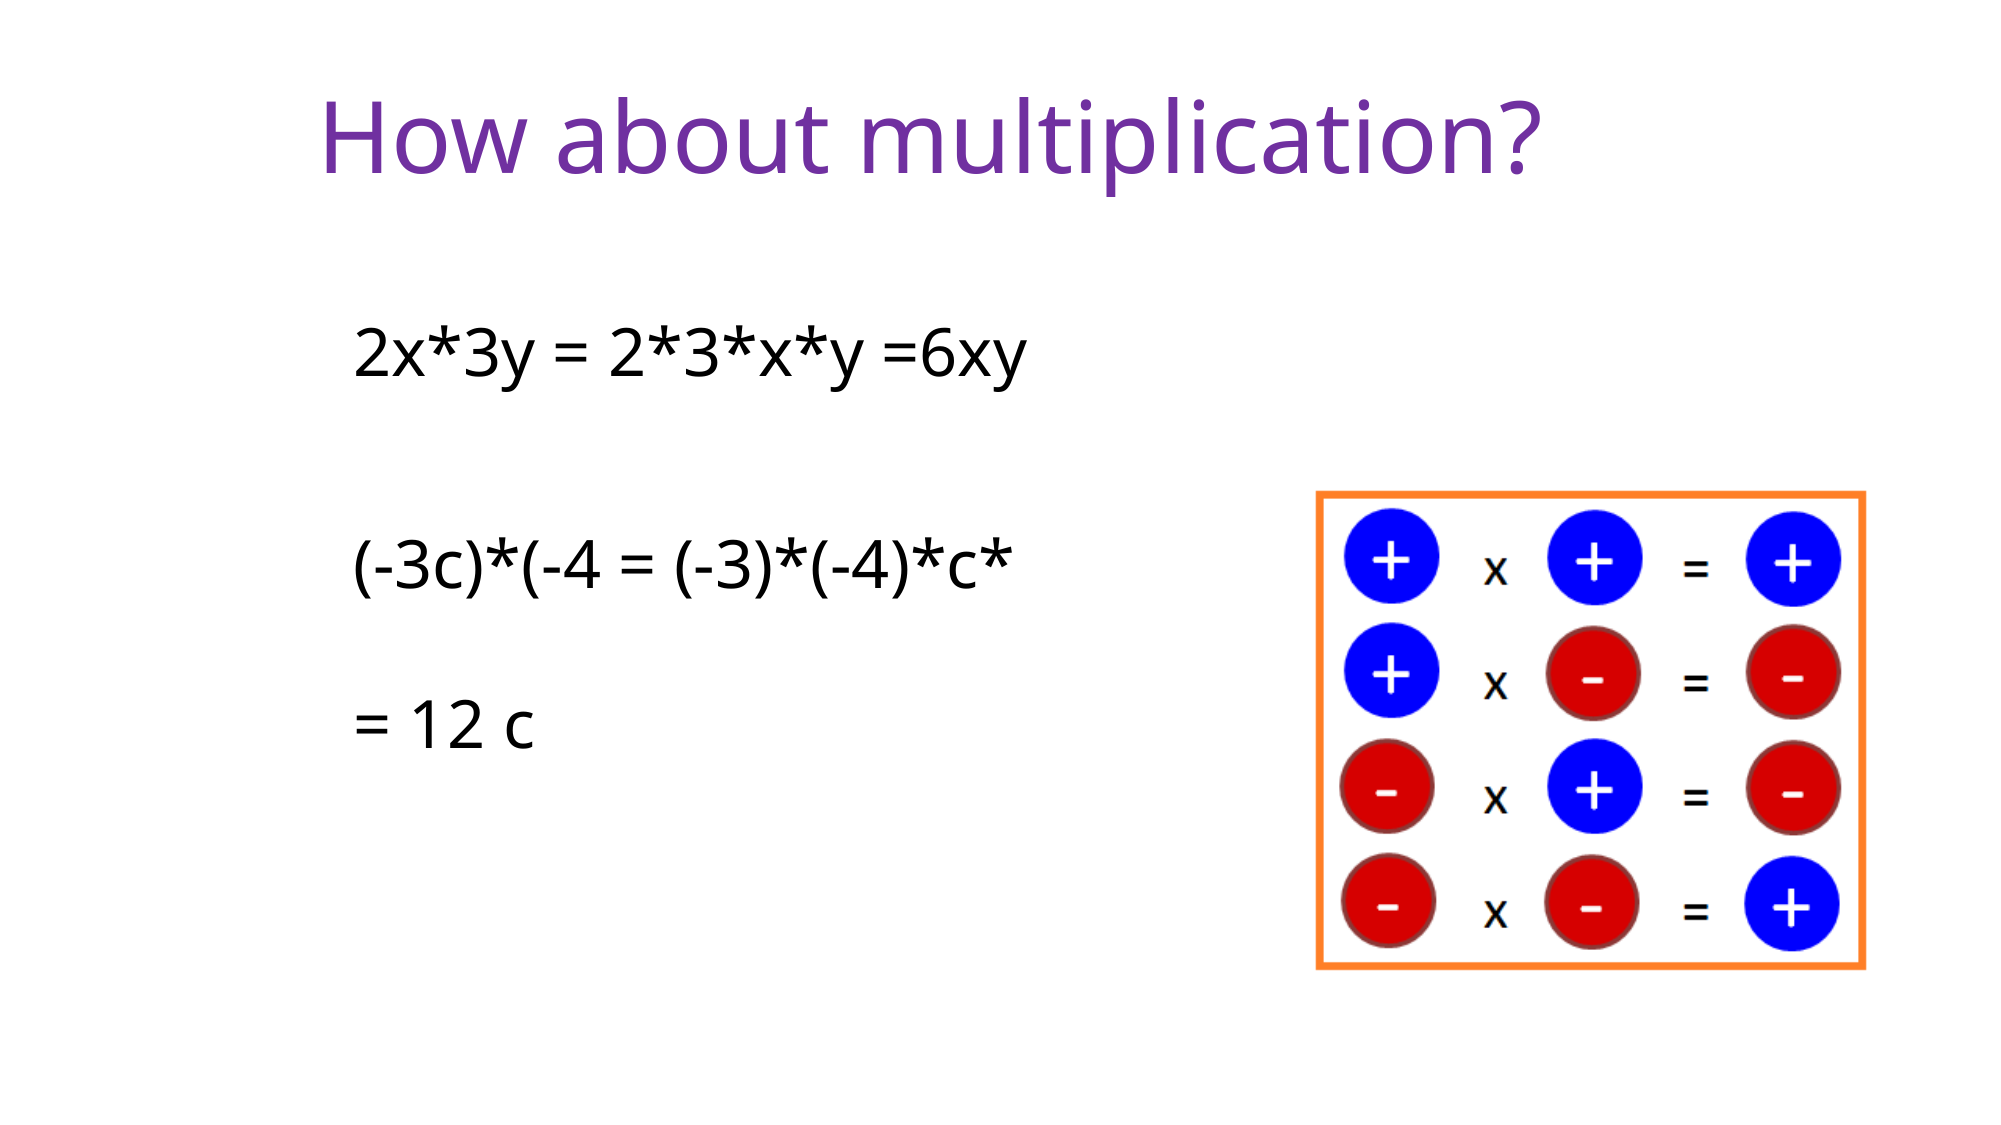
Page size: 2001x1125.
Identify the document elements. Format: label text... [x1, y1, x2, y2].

text_box How about multiplication? [303, 66, 1591, 202]
text_box 2x*3y = 2*3*x*y =6xy [338, 302, 1239, 398]
picture [1313, 488, 1868, 975]
